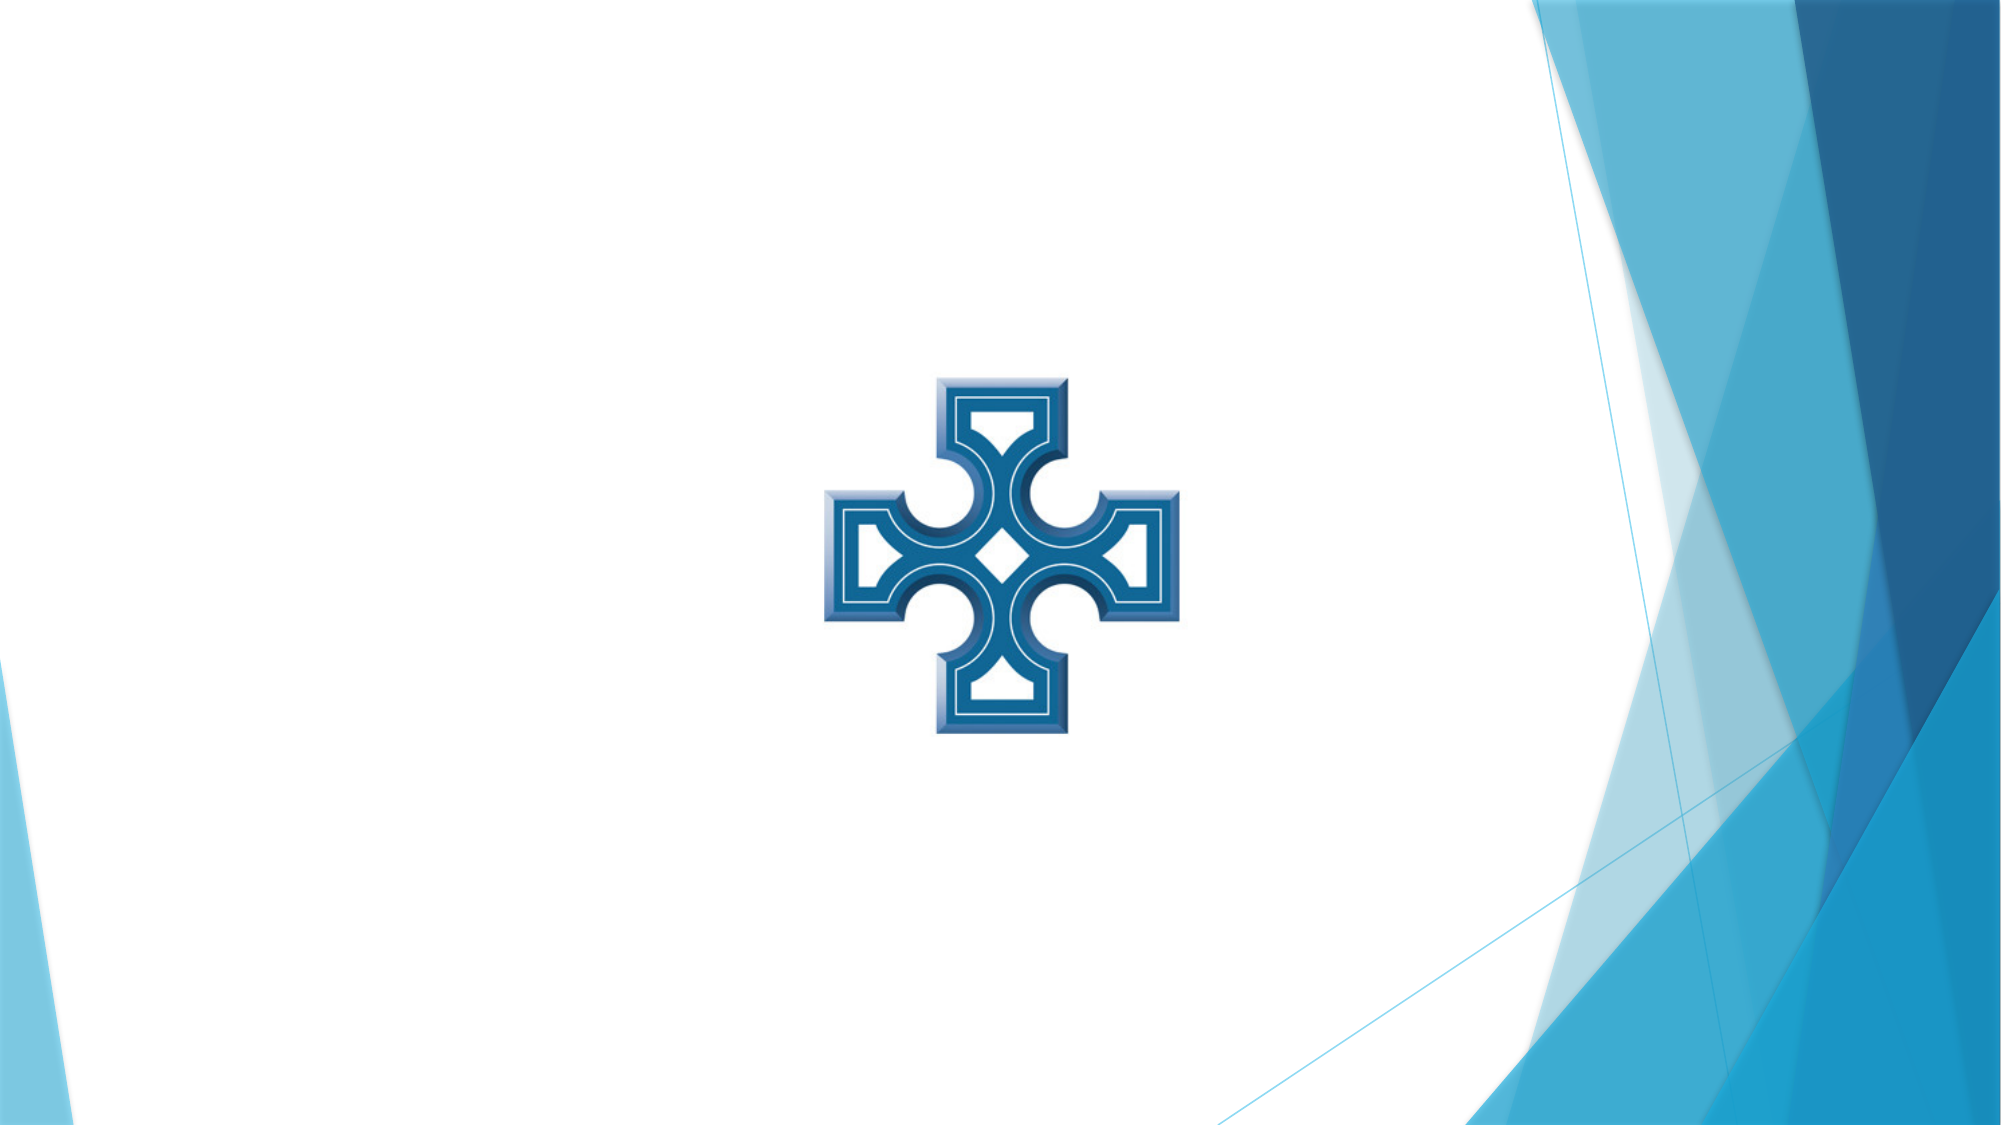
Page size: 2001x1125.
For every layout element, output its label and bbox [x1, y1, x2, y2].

list [704, 264, 1296, 861]
